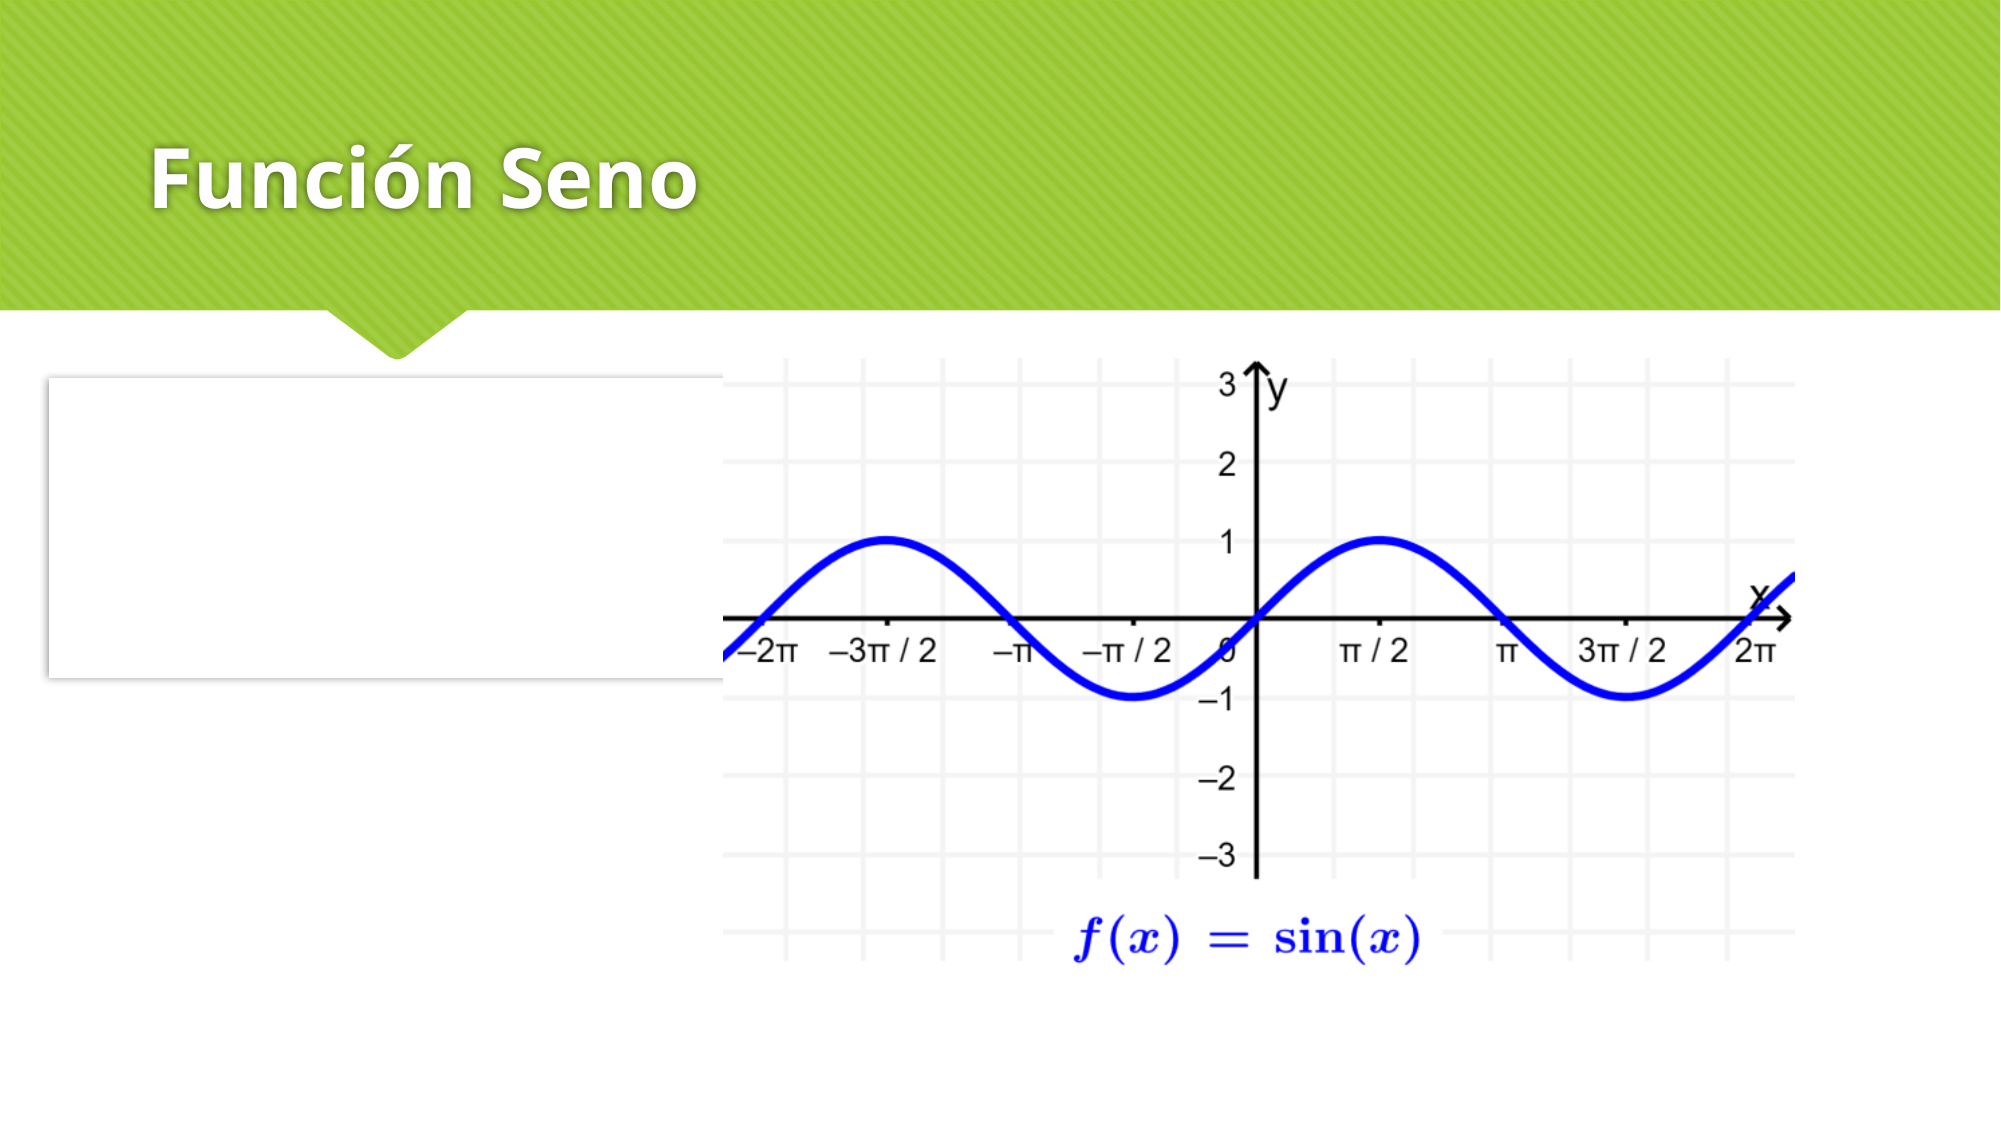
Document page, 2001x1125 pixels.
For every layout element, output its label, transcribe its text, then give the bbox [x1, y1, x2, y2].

title Función Seno [132, 73, 1868, 233]
picture [723, 357, 1795, 974]
